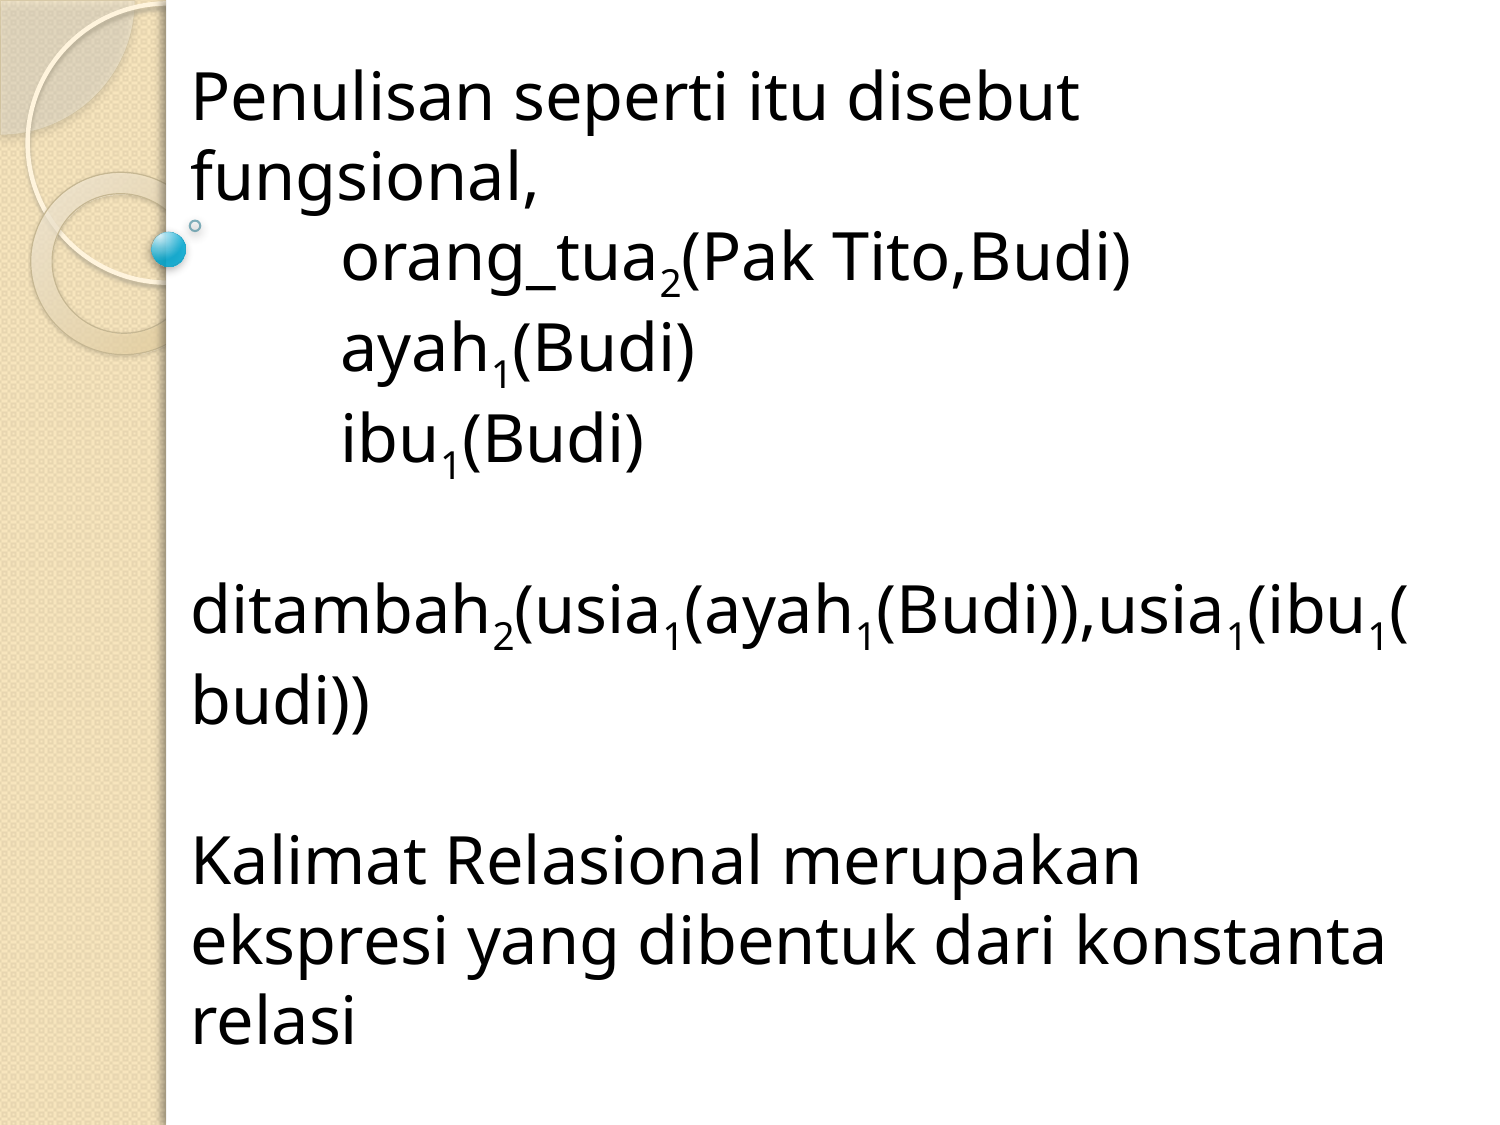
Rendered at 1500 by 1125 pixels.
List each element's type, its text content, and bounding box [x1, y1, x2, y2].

text_box Penulisan seperti itu disebut fungsional, orang_tua2(Pak Tito,Budi) ayah1(Budi) ibu1(Budi) ditambah2(usia1(ayah1(Budi)),usia1(ibu1(budi)) Kalimat Relasional merupakan ekspresi yang dibentuk dari konstanta relasi Mencintai2(Budi, Sita) Menyukai2(Sita,Buah) [175, 46, 1430, 1125]
